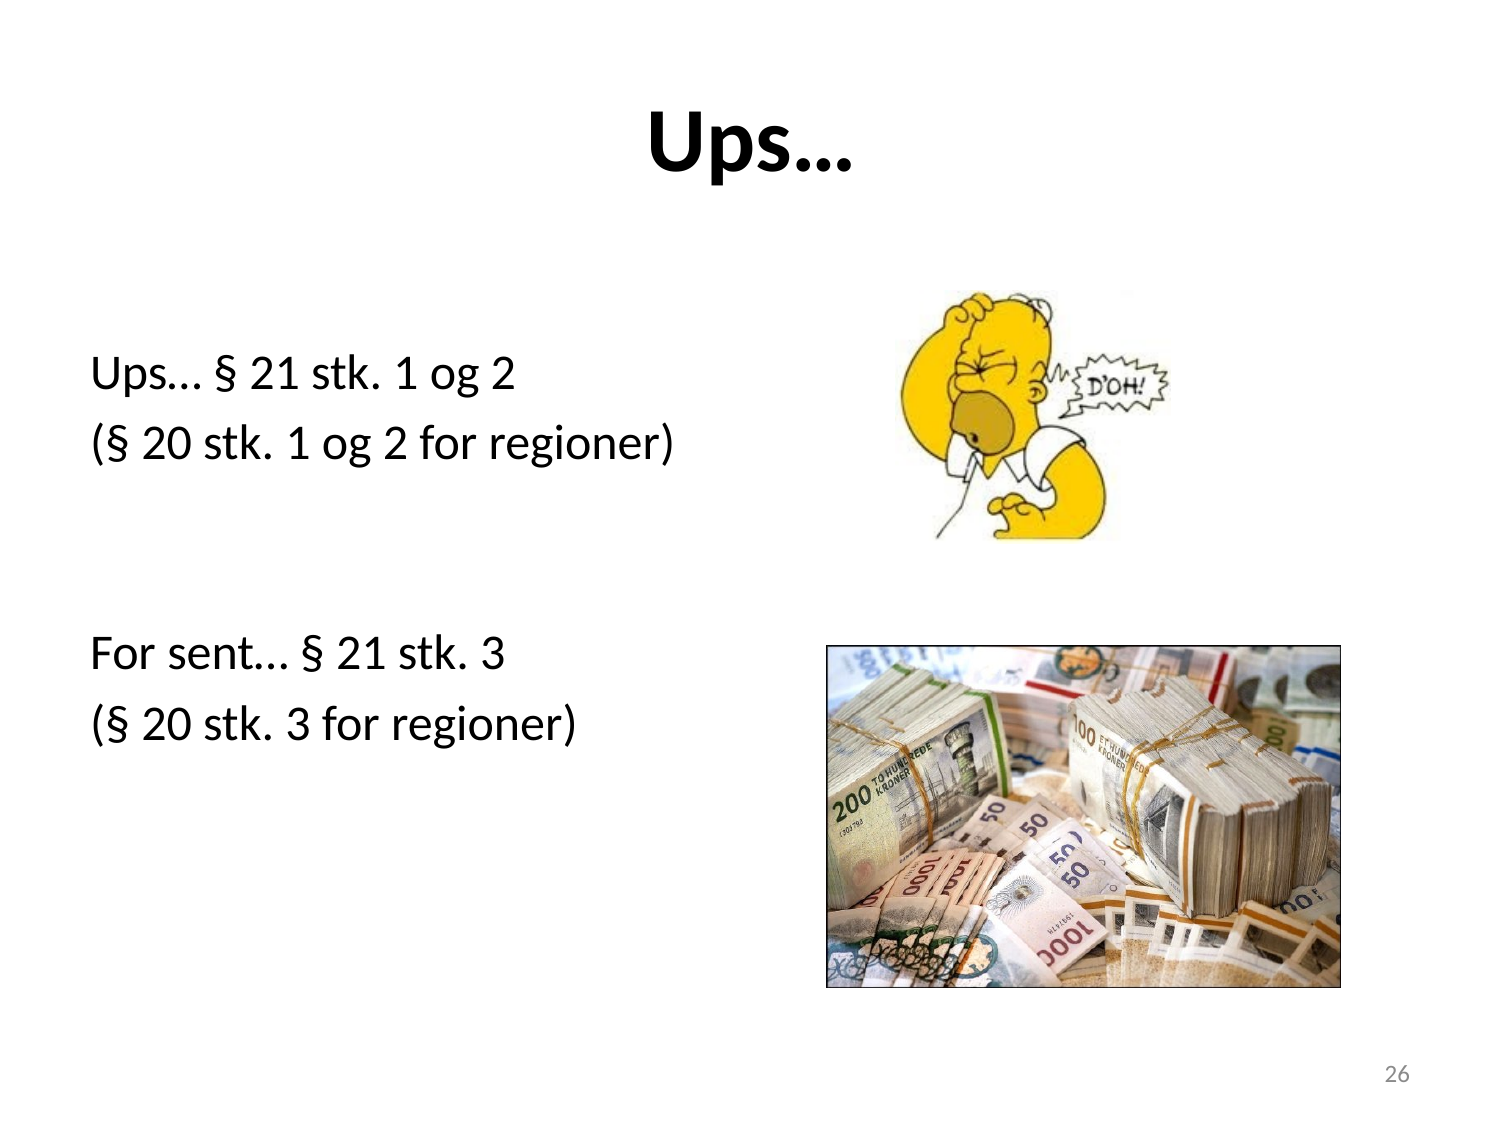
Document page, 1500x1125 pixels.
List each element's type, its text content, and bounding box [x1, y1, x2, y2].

title Ups… [76, 66, 1427, 198]
picture [895, 290, 1171, 545]
picture [826, 644, 1341, 988]
slide_number 26 [1074, 1042, 1425, 1103]
list Ups… § 21 stk. 1 og 2 (§ 20 stk. 1 og 2 for regioner) For sent… § 21 stk. 3 (§ 20 stk. 3 for regioner) [75, 262, 1425, 1005]
